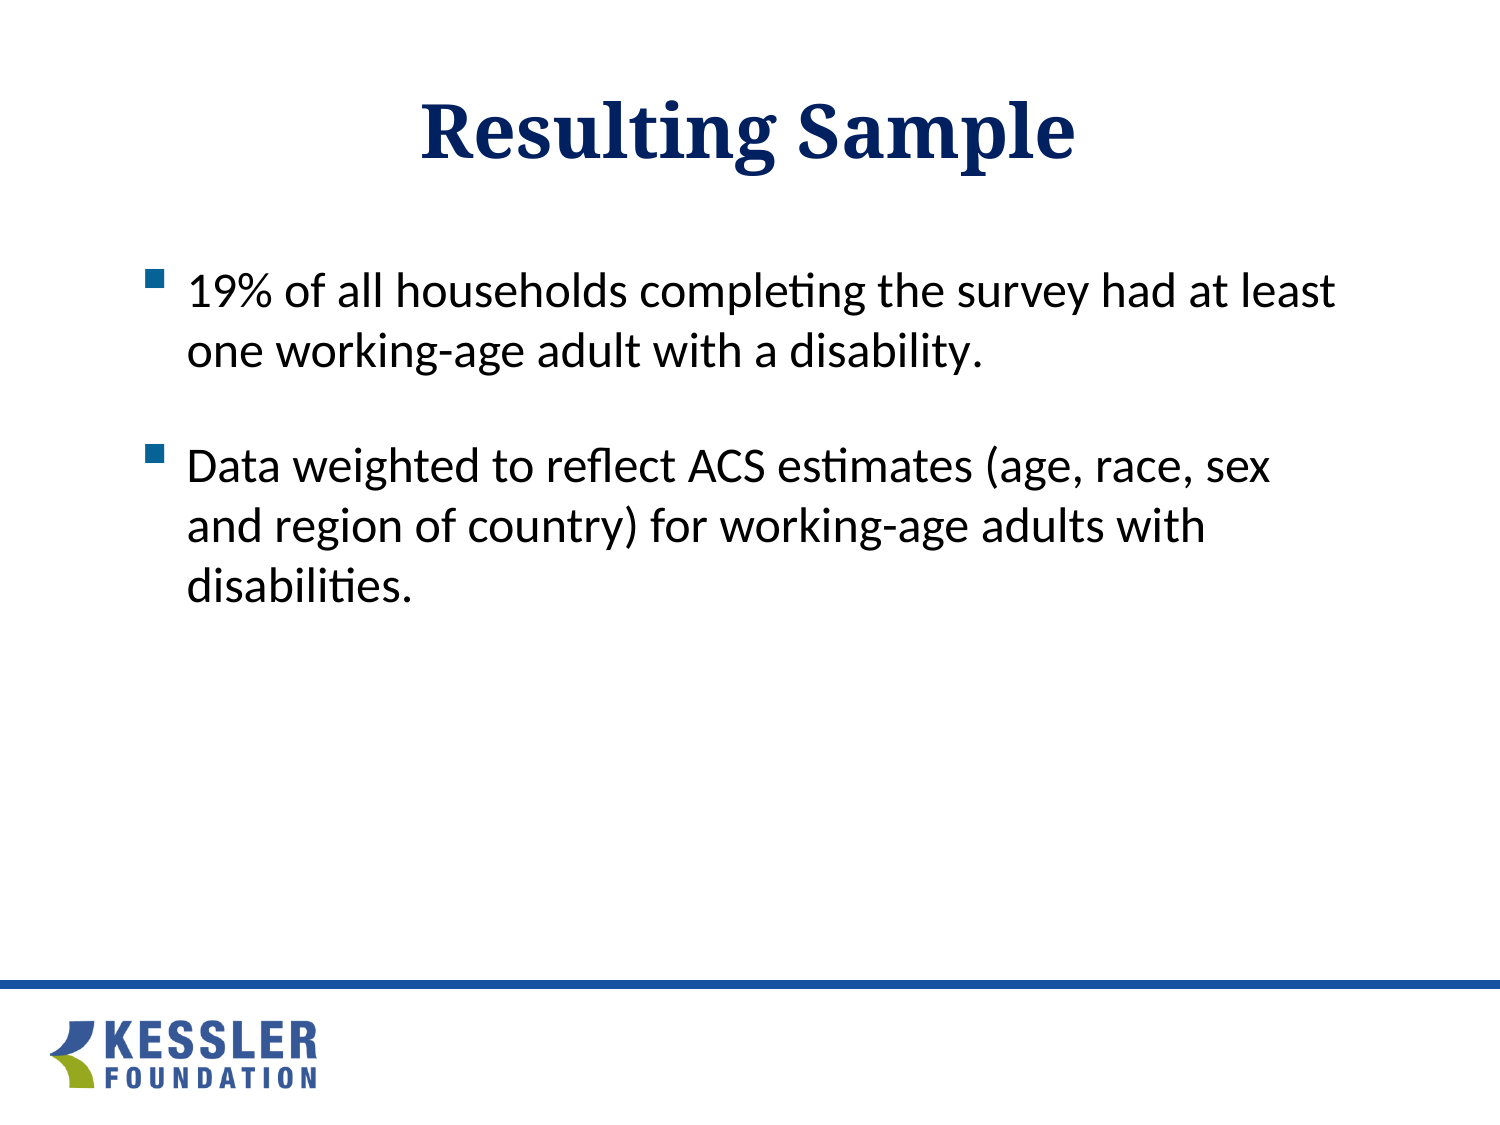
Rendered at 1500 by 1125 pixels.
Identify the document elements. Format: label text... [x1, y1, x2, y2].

text_box Resulting Sample [0, 48, 1500, 208]
text_box 19% of all households completing the survey had at least one working-age adult with a disability. Data weighted to reflect ACS estimates (age, race, sex and region of country) for working-age adults with disabilities. [123, 248, 1366, 980]
picture [49, 1012, 326, 1091]
